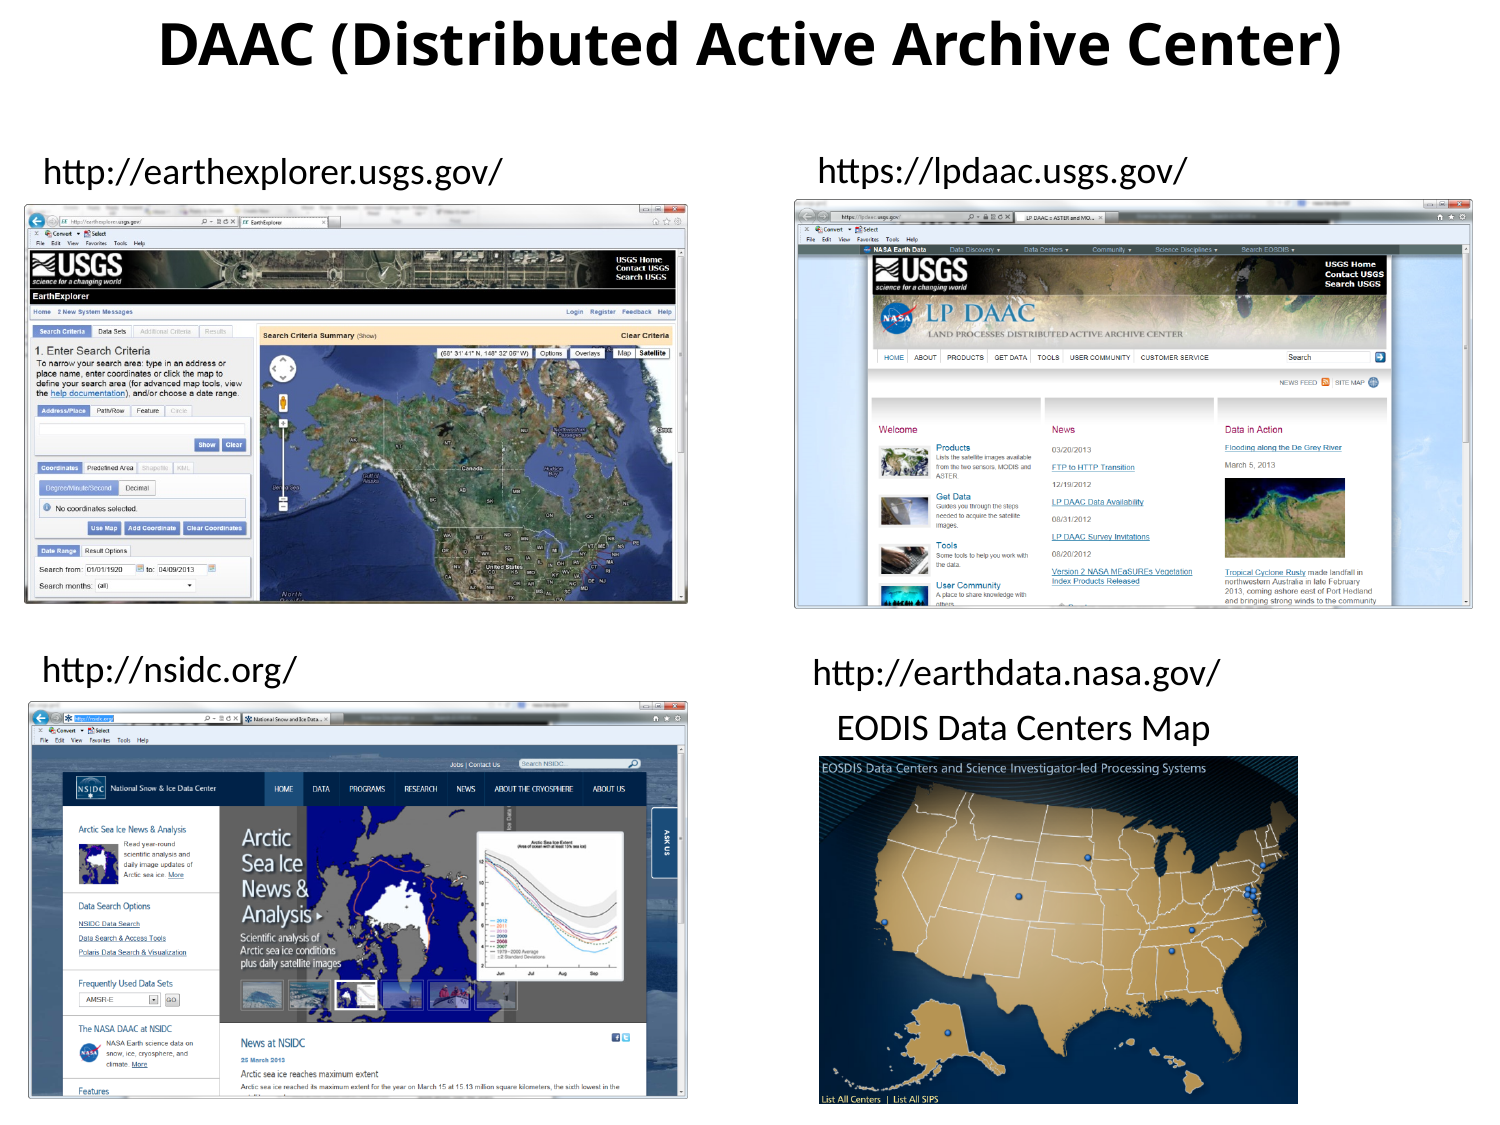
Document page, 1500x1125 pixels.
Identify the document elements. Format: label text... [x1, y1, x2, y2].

picture [27, 700, 688, 1099]
text_box DAAC (Distributed Active Archive Center) [0, 0, 1500, 84]
picture [794, 199, 1474, 609]
picture [819, 756, 1298, 1104]
text_box http://earthdata.nasa.gov/ [797, 640, 1236, 701]
text_box EODIS Data Centers Map [821, 695, 1226, 754]
text_box http://earthexplorer.usgs.gov/ [28, 139, 519, 200]
text_box https://lpdaac.usgs.gov/ [802, 138, 1204, 198]
picture [24, 204, 688, 604]
text_box http://nsidc.org/ [27, 637, 313, 698]
